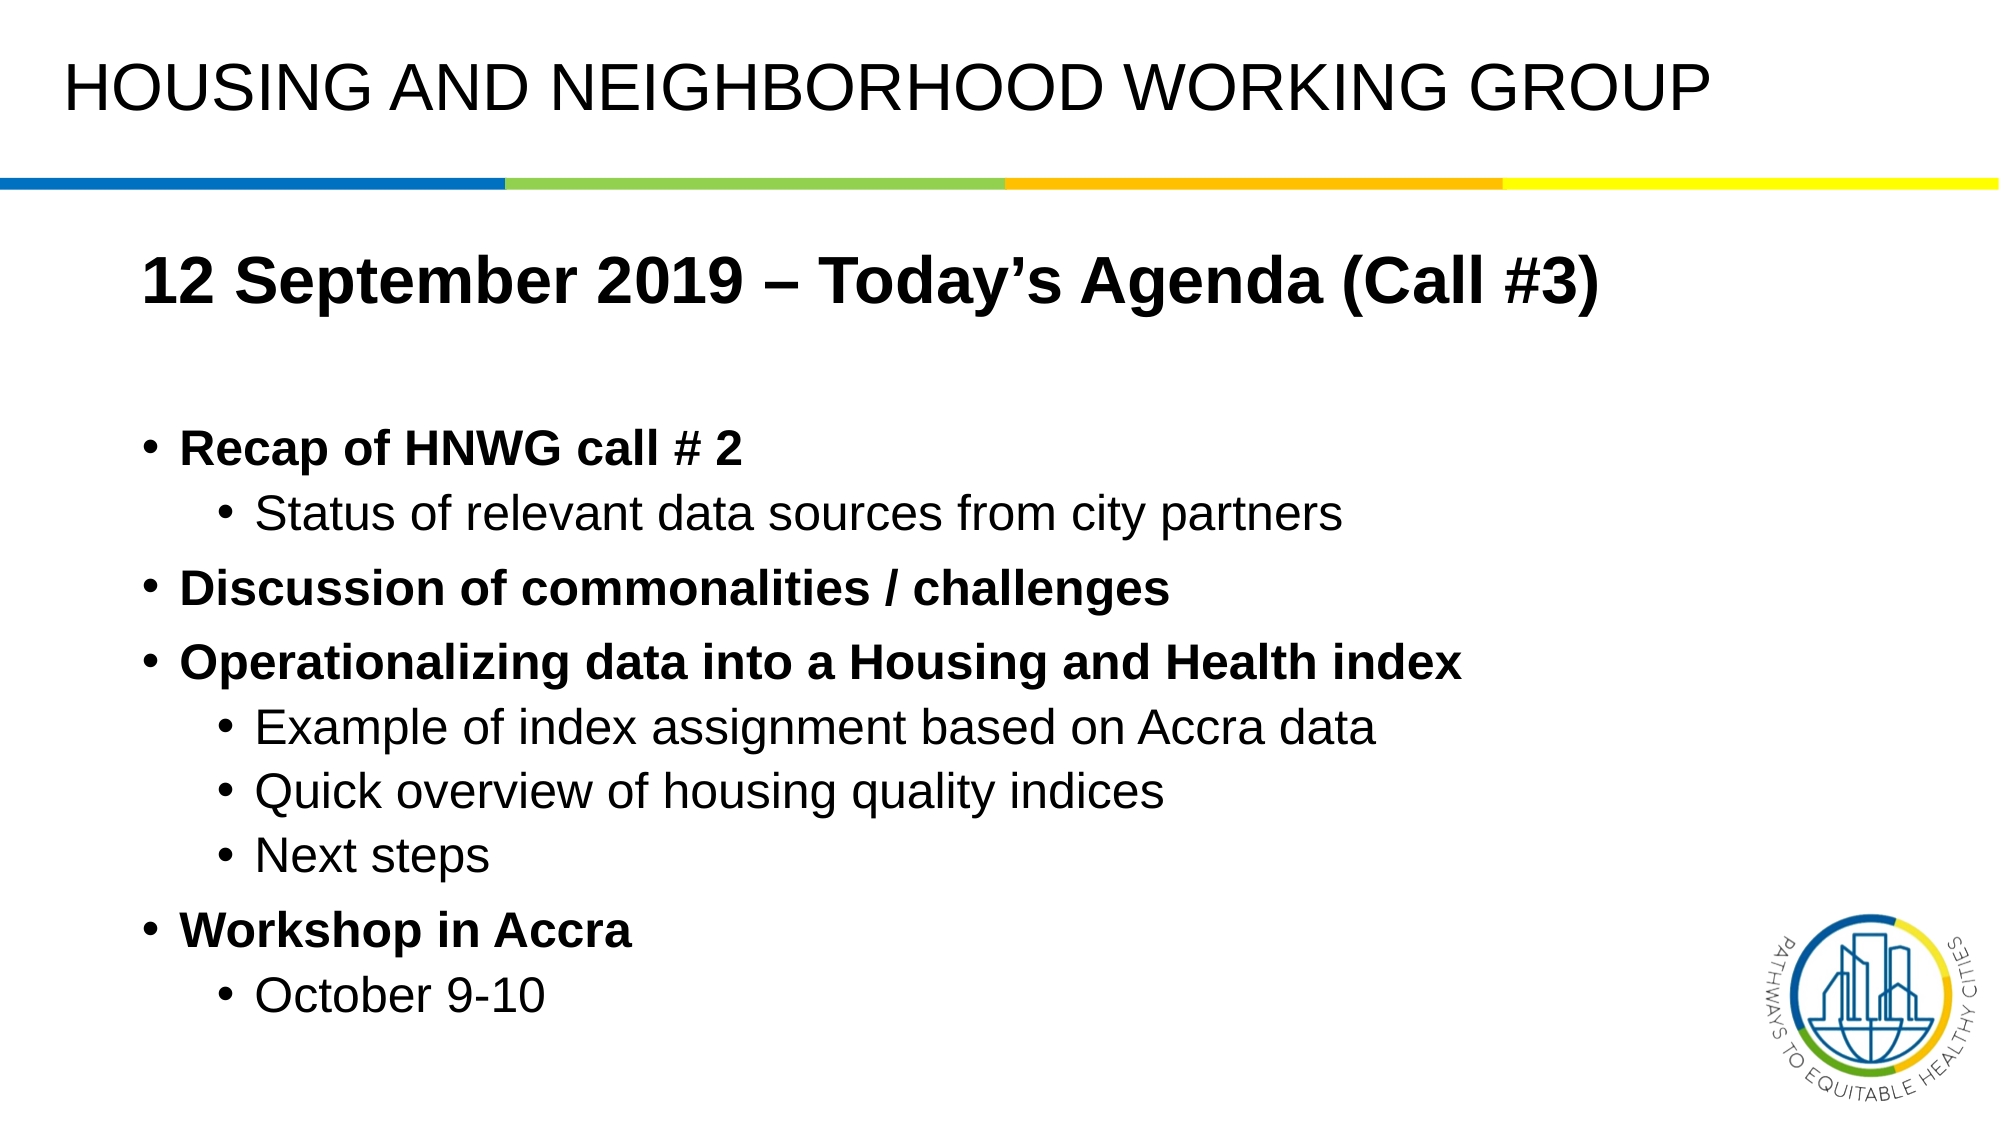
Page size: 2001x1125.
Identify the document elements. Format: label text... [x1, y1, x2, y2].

title HOUSING AND NEIGHBORHOOD WORKING GROUP [48, 15, 1863, 162]
list 12 September 2019 – Today’s Agenda (Call #3) Recap of HNWG call # 2 Status of relevant data sources from city partners Discussion of commonalities / challenges Operationalizing data into a Housing and Health index Example of index assignment based on Accra data Quick overview of housing quality indices Next steps Workshop in Accra October 9-10 [126, 238, 1863, 1045]
picture [1742, 866, 2000, 1125]
